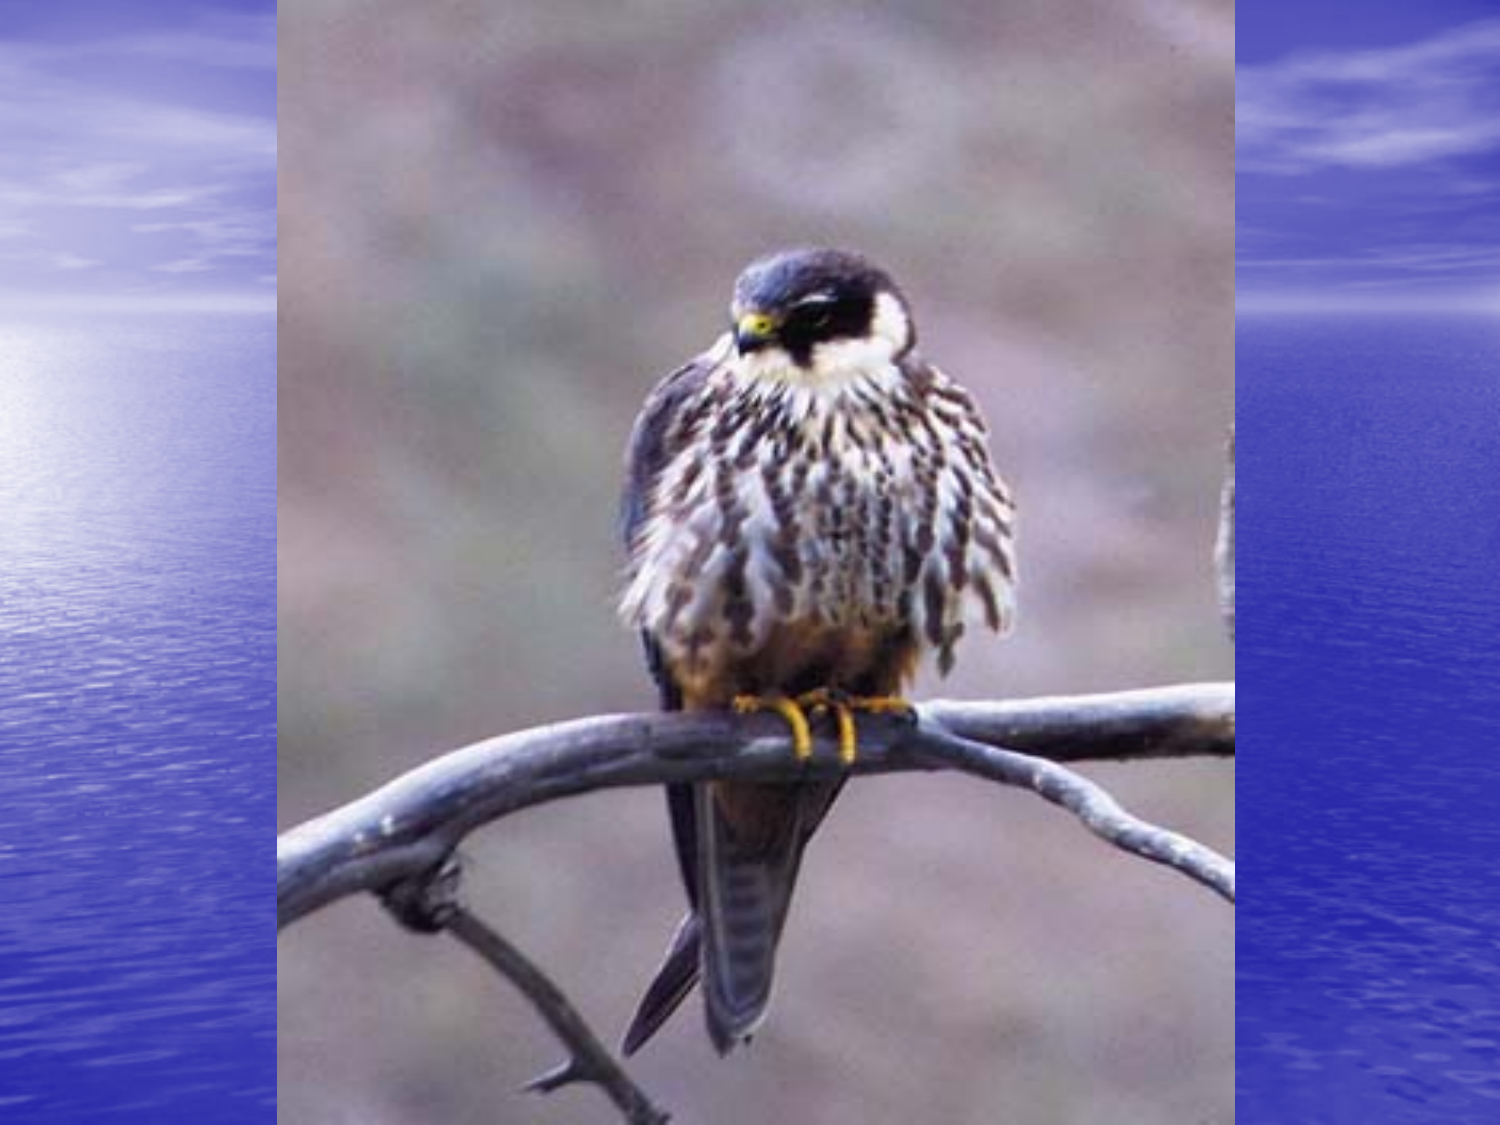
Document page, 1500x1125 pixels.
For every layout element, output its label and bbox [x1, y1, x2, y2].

picture [277, 0, 1235, 1125]
